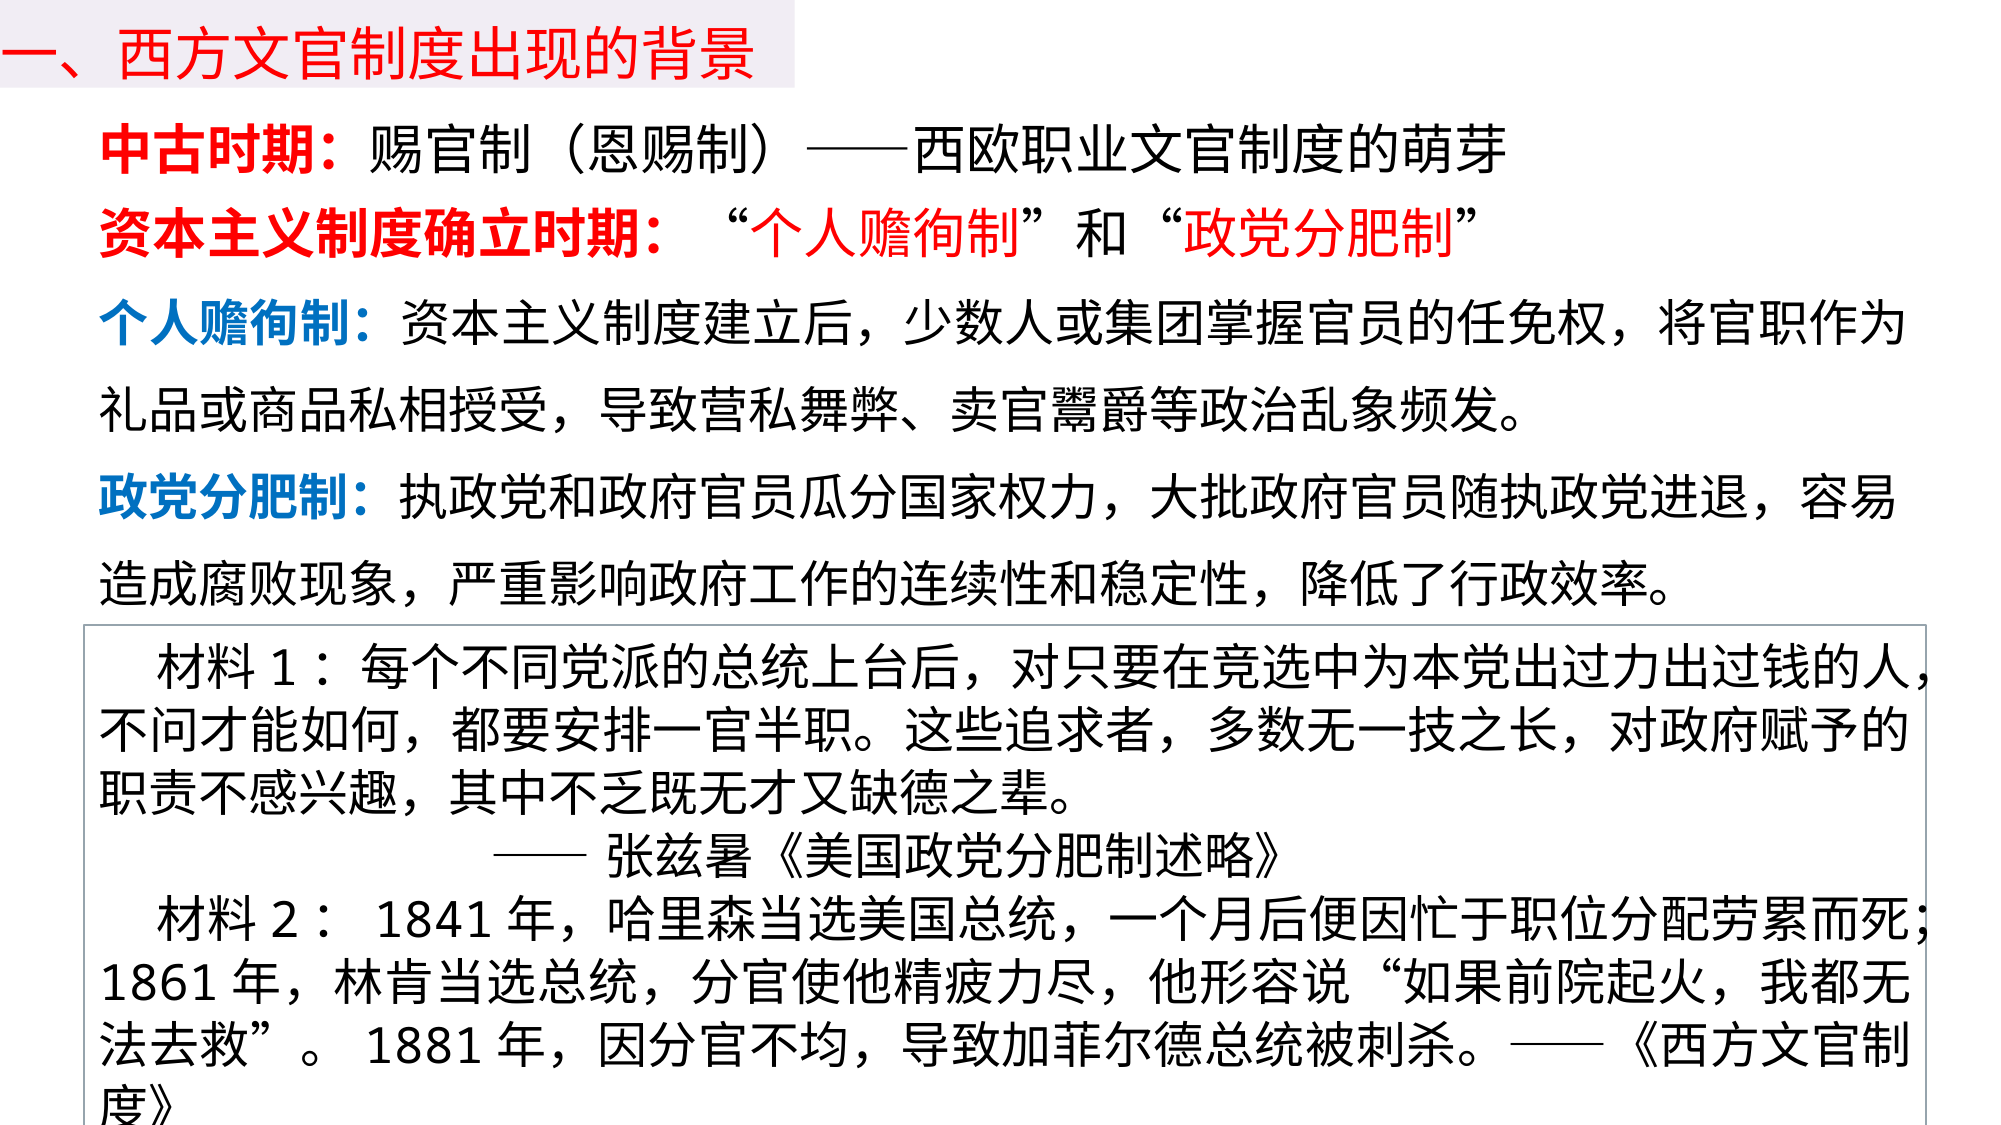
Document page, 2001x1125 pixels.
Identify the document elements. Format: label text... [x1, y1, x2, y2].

text_box 中古时期：赐官制（恩赐制）——西欧职业文官制度的萌芽 资本主义制度确立时期：“个人赡徇制”和“政党分肥制” 个人赡徇制：资本主义制度建立后，少数人或集团掌握官员的任免权，将官职作为礼品或商品私相授受，导致营私舞弊、卖官鬻爵等政治乱象频发。 政党分肥制：执政党和政府官员瓜分国家权力，大批政府官员随执政党进退，容易造成腐败现象，严重影响政府工作的连续性和稳定性，降低了行政效率。 [84, 88, 1925, 620]
text_box 材料1：每个不同党派的总统上台后，对只要在竞选中为本党出过力出过钱的人，不问才能如何，都要安排一官半职。这些追求者，多数无一技之长，对政府赋予的职责不感兴趣，其中不乏既无才又缺德之辈。 ——张兹暑《美国政党分肥制述略》 材料2：1841年，哈里森当选美国总统，一个月后便因忙于职位分配劳累而死；1861年，林肯当选总统，分官使他精疲力尽，他形容说“如果前院起火，我都无法去救”。1881年，因分官不均，导致加菲尔德总统被刺杀。——《西方文官制度》 [83, 625, 1927, 1125]
text_box 一、西方文官制度出现的背景 [0, 0, 795, 88]
